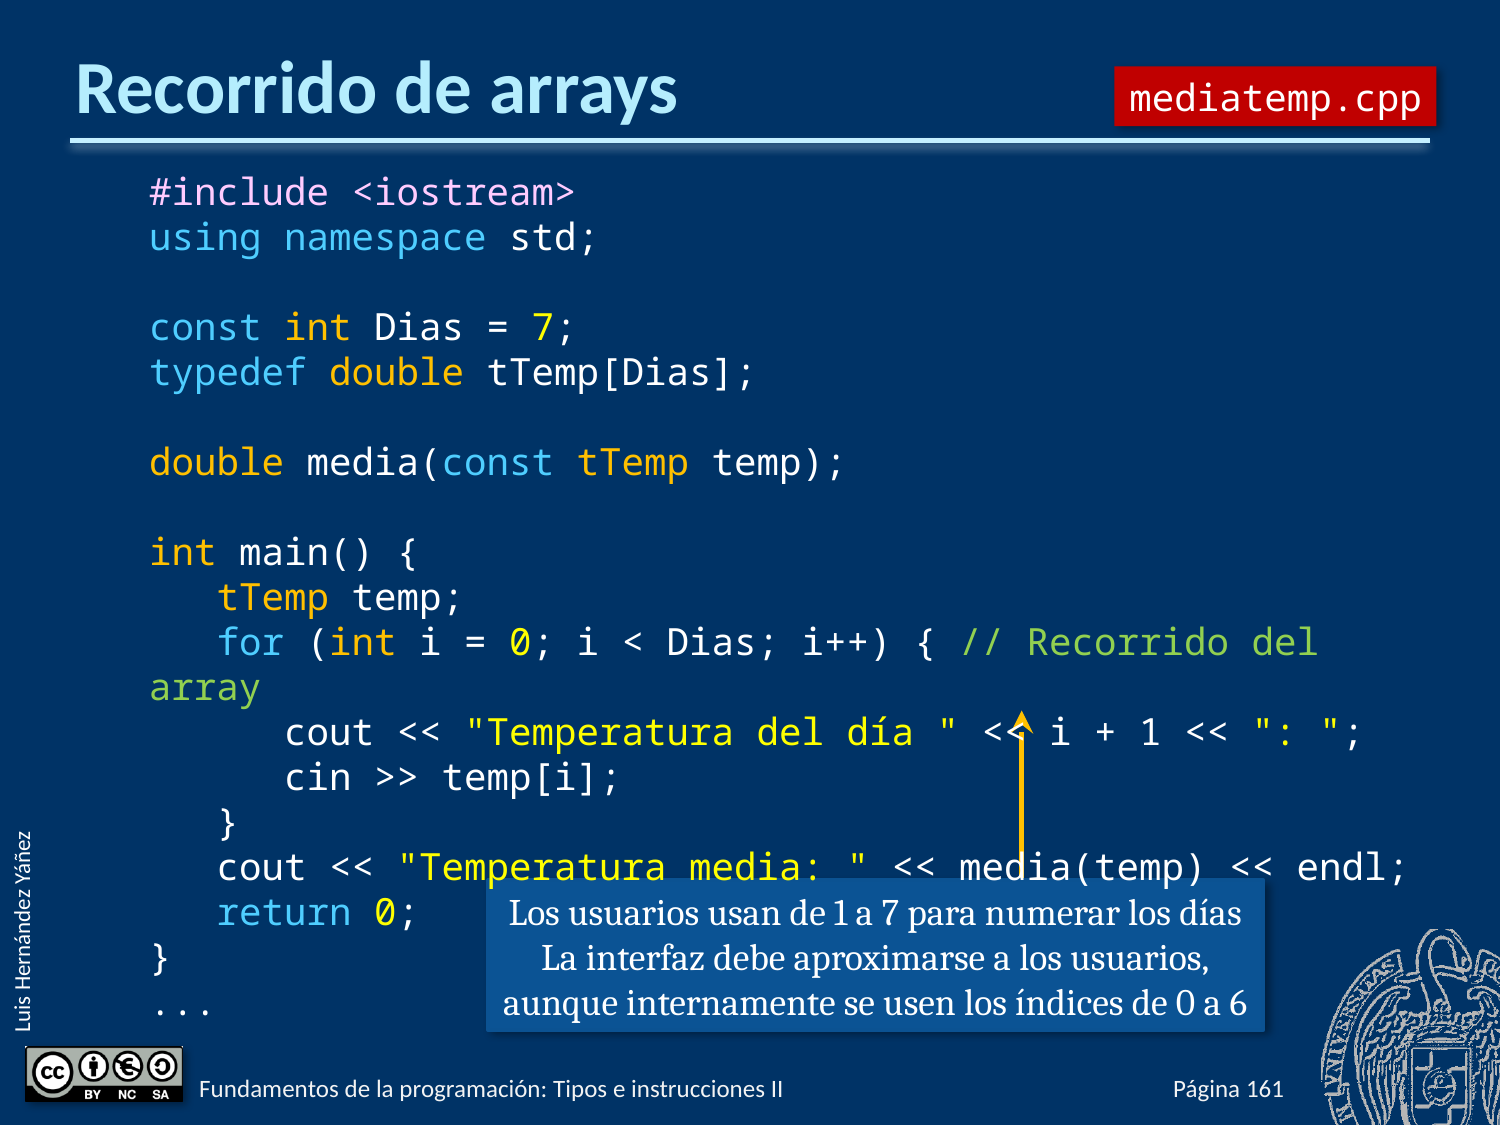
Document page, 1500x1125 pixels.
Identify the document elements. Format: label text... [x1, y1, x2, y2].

title Recorrido de arrays [75, 46, 1425, 129]
slide_number Página 385 [1136, 1042, 1285, 1103]
footer Fundamentos de la programación: Tipos e instrucciones II [199, 1042, 1114, 1103]
text_box mediatemp.cpp [1112, 64, 1439, 128]
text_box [466, 710, 1286, 1032]
list #include <iostream> using namespace std; const int Dias = 7; typedef double tTemp[Dias]; double media(const tTemp temp); int main() { tTemp temp; for (int i = 0; i < Dias; i++) { // Recorrido del array cout << "Temperatura del día " << i + 1 << ": "; cin >> temp[i]; } cout << "Temperatura media: " << media(temp) << endl; return 0; } ... [75, 160, 1447, 1000]
picture [25, 1046, 183, 1102]
picture [1321, 929, 1500, 1125]
